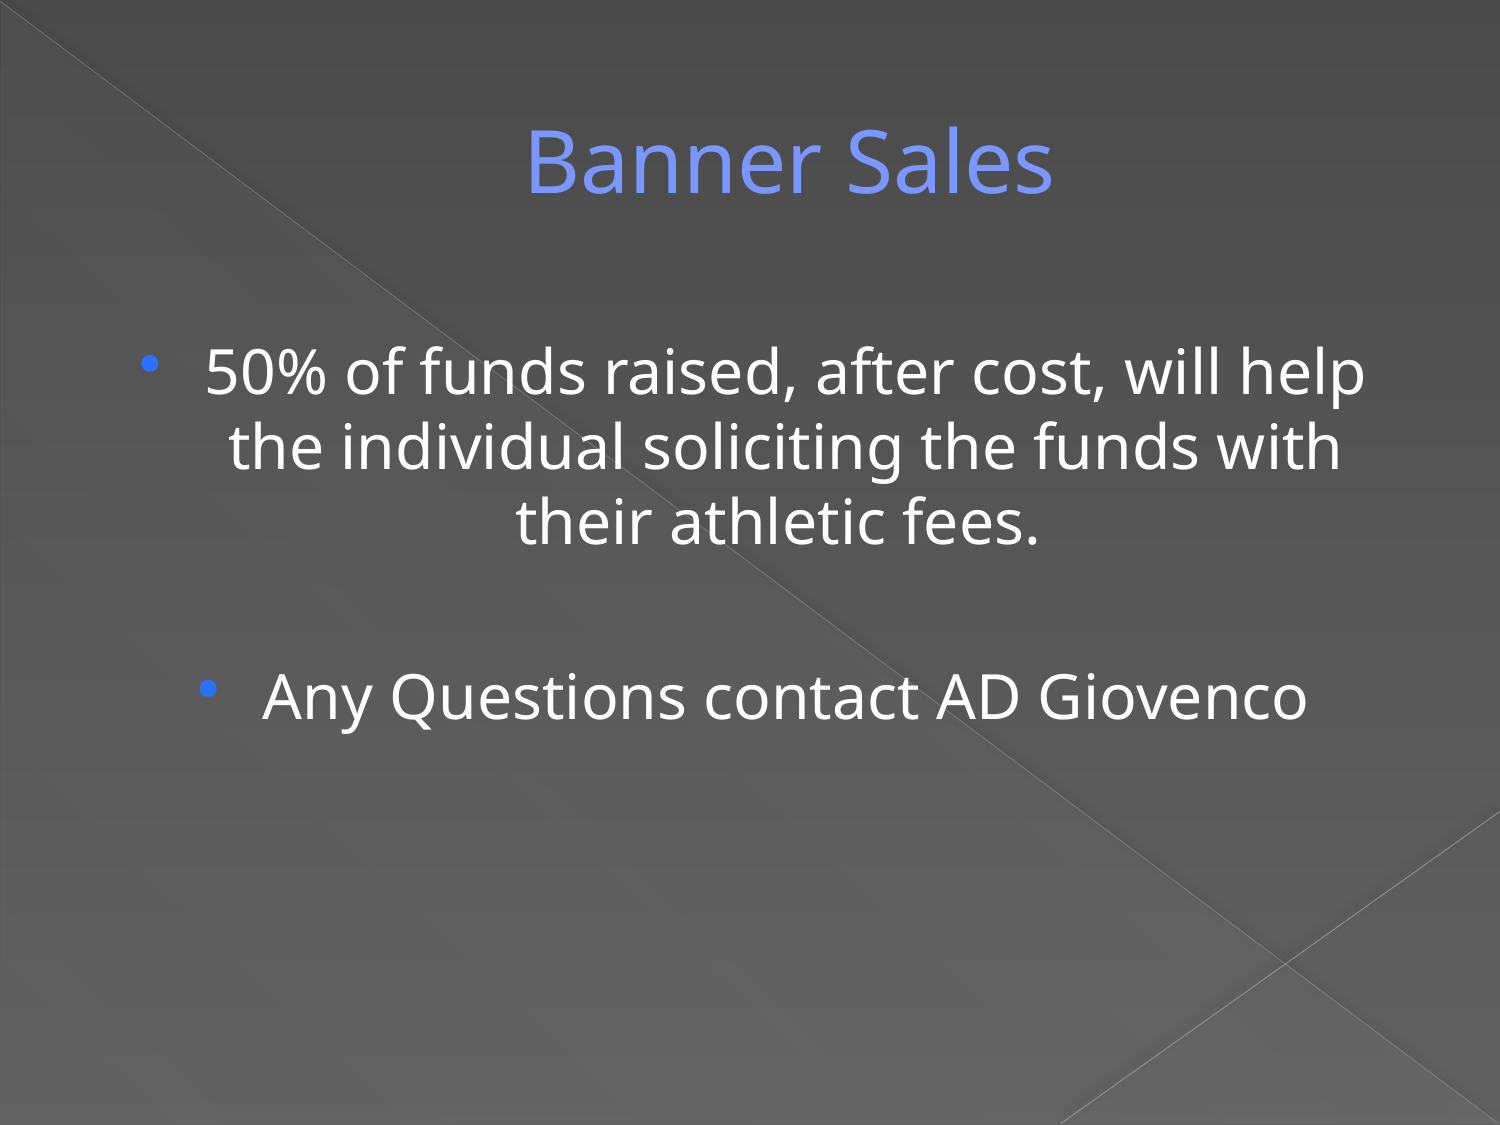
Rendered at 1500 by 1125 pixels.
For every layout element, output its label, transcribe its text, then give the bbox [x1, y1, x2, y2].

list 50% of funds raised, after cost, will help the individual soliciting the funds with their athletic fees. Any Questions contact AD Giovenco [75, 237, 1425, 1059]
title Banner Sales [75, 43, 1425, 237]
